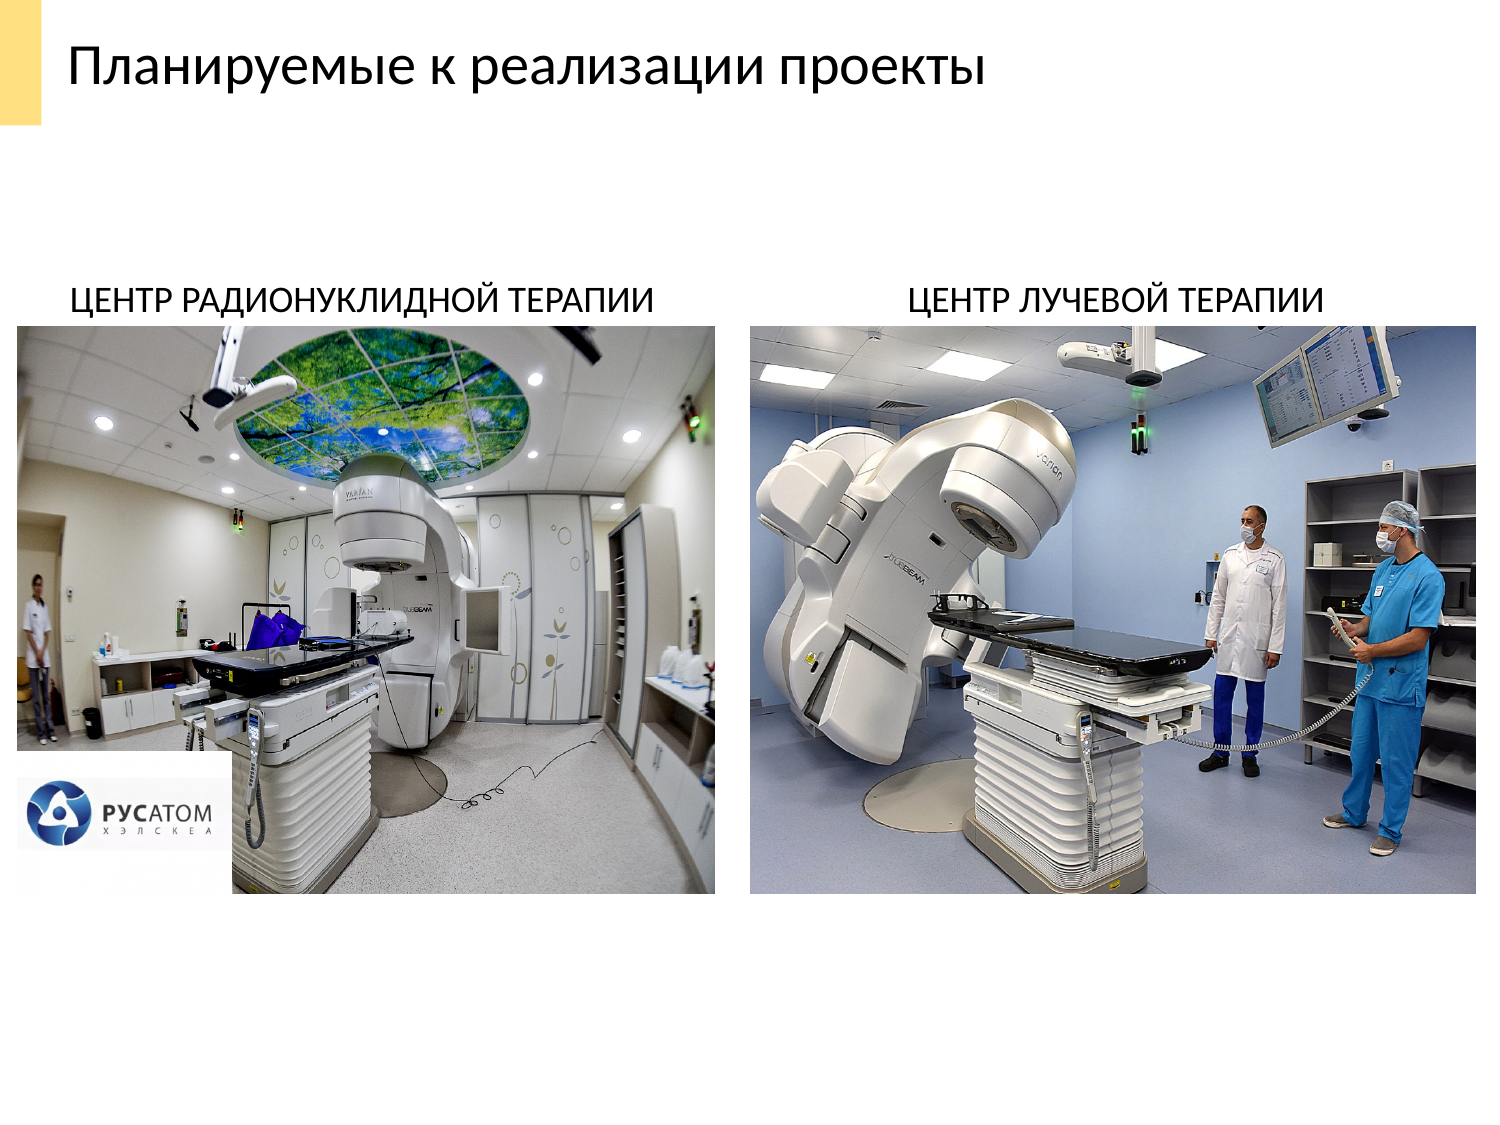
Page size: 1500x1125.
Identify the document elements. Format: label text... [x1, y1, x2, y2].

picture [17, 326, 715, 894]
text_box [0, 0, 43, 127]
text_box Планируемые к реализации проекты [53, 19, 1211, 104]
text_box ЦЕНТР ЛУЧЕВОЙ ТЕРАПИИ [750, 267, 1483, 327]
picture [749, 326, 1476, 894]
text_box ЦЕНТР РАДИОНУКЛИДНОЙ ТЕРАПИИ [17, 267, 708, 325]
